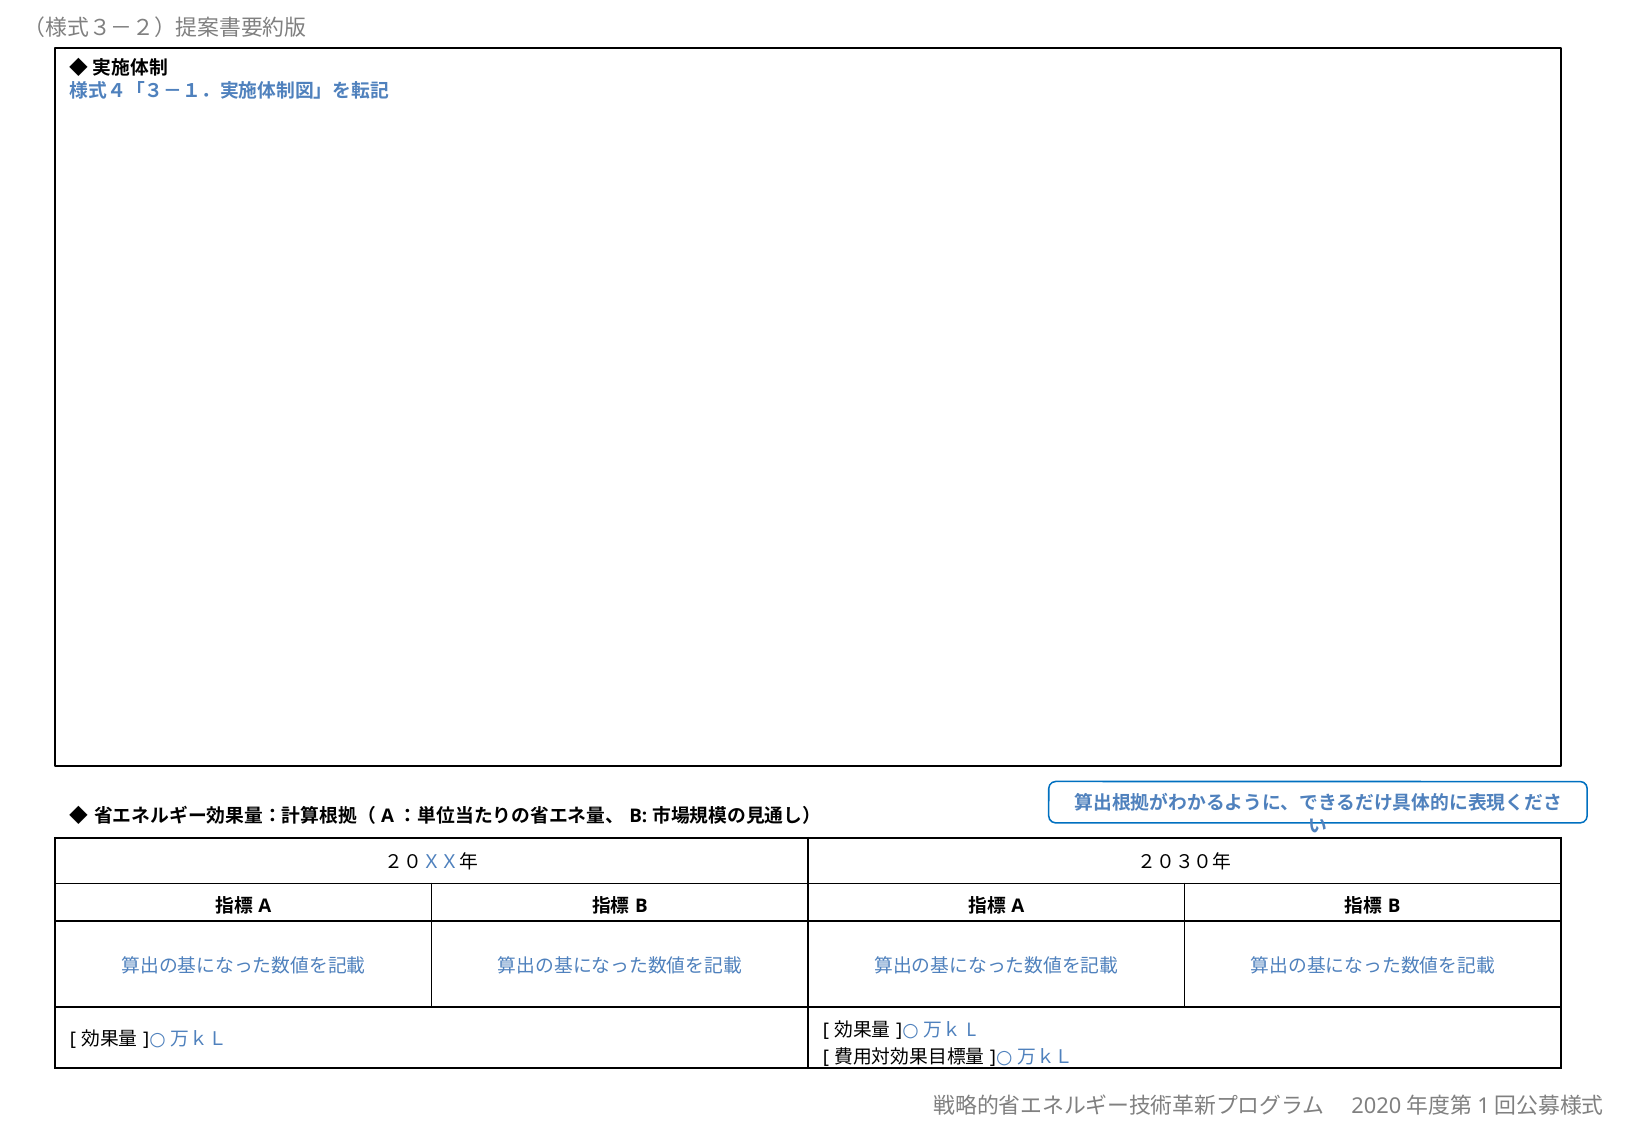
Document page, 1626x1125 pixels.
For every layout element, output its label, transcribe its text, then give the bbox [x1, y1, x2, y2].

table_cell [効果量]○万ｋＬ [56, 1008, 807, 1067]
table_cell 指標B [1185, 884, 1560, 920]
table_cell ２０３０年 [809, 839, 1560, 883]
table_cell 指標B [432, 884, 807, 920]
table_header ◆省エネルギー効果量：計算根拠（A：単位当たりの省エネ量、B:市場規模の見通し） [55, 792, 1561, 837]
text_box 算出根拠がわかるように、できるだけ具体的に表現ください [1048, 781, 1588, 823]
table_cell 算出の基になった数値を記載 [809, 922, 1184, 1006]
table_cell [効果量]○万ｋL [費用対効果目標量]○万ｋＬ [809, 1008, 1560, 1067]
table_cell 算出の基になった数値を記載 [432, 922, 807, 1006]
table_cell 算出の基になった数値を記載 [1185, 922, 1560, 1006]
table_cell ２０ＸＸ年 [56, 839, 807, 883]
table_cell 指標A [809, 884, 1184, 920]
table_cell 指標A [56, 884, 431, 920]
table_cell 算出の基になった数値を記載 [56, 922, 431, 1006]
text_box ◆実施体制 様式４「３－１．実施体制図」を転記 [53, 46, 1563, 768]
